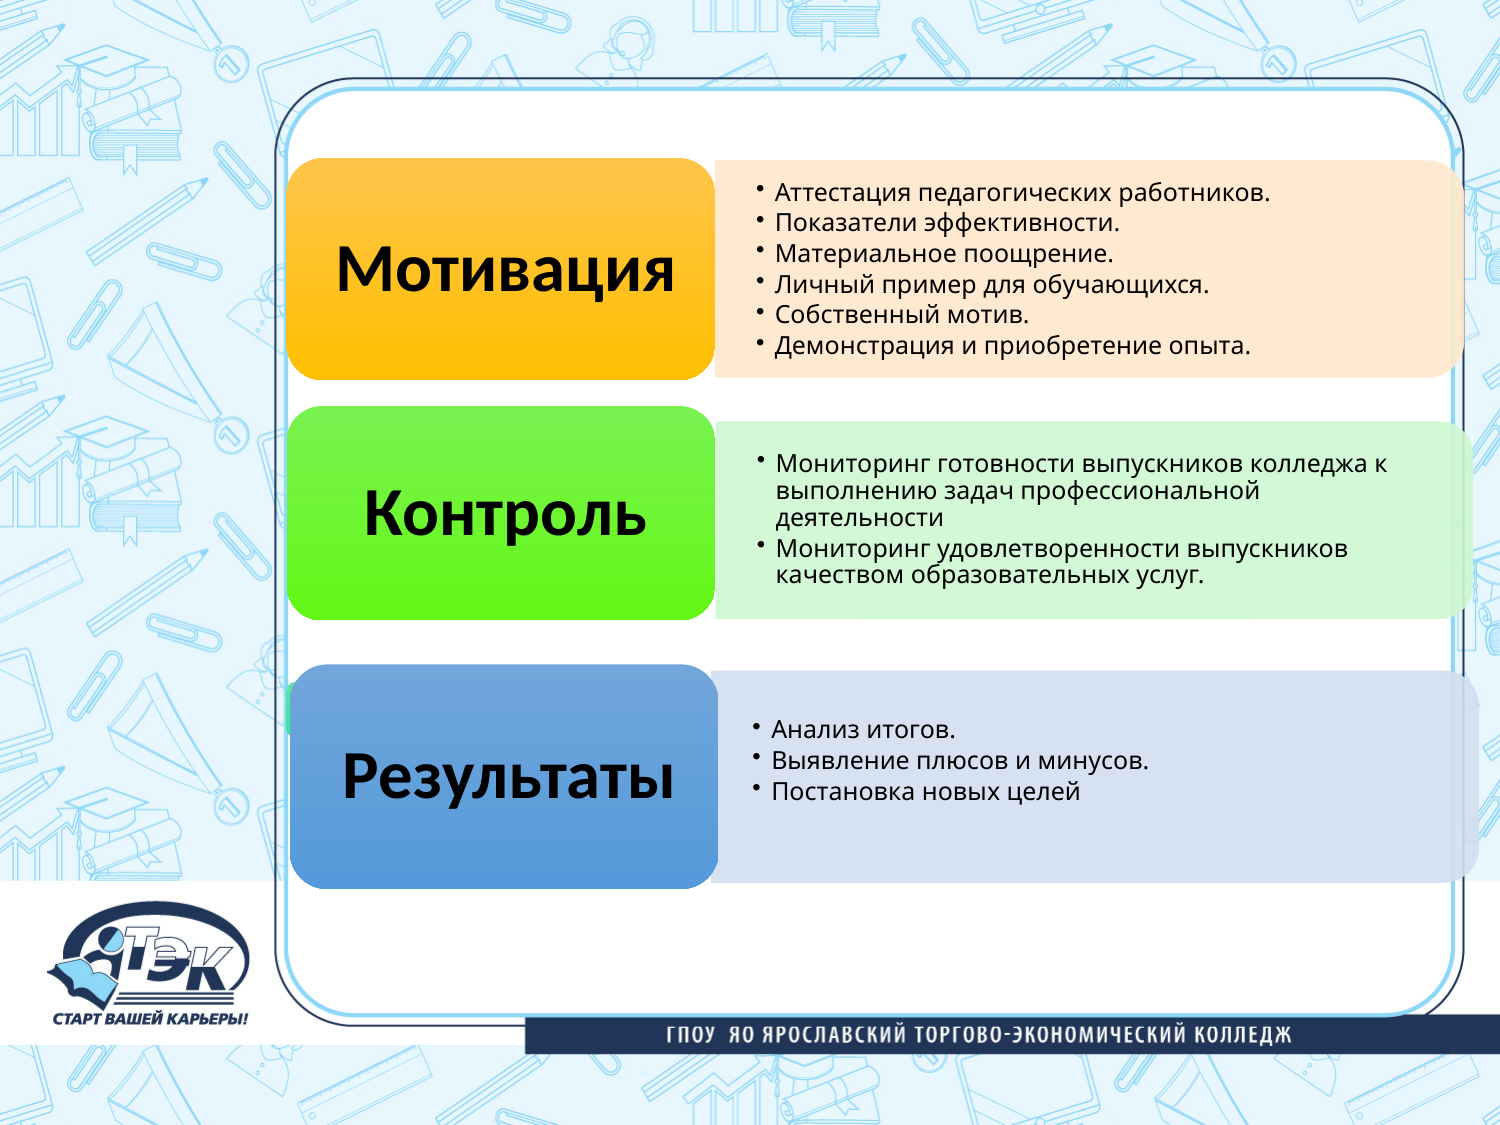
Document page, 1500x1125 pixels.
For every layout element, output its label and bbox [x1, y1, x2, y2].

picture [0, 0, 1500, 1125]
text_box [286, 157, 1479, 1045]
